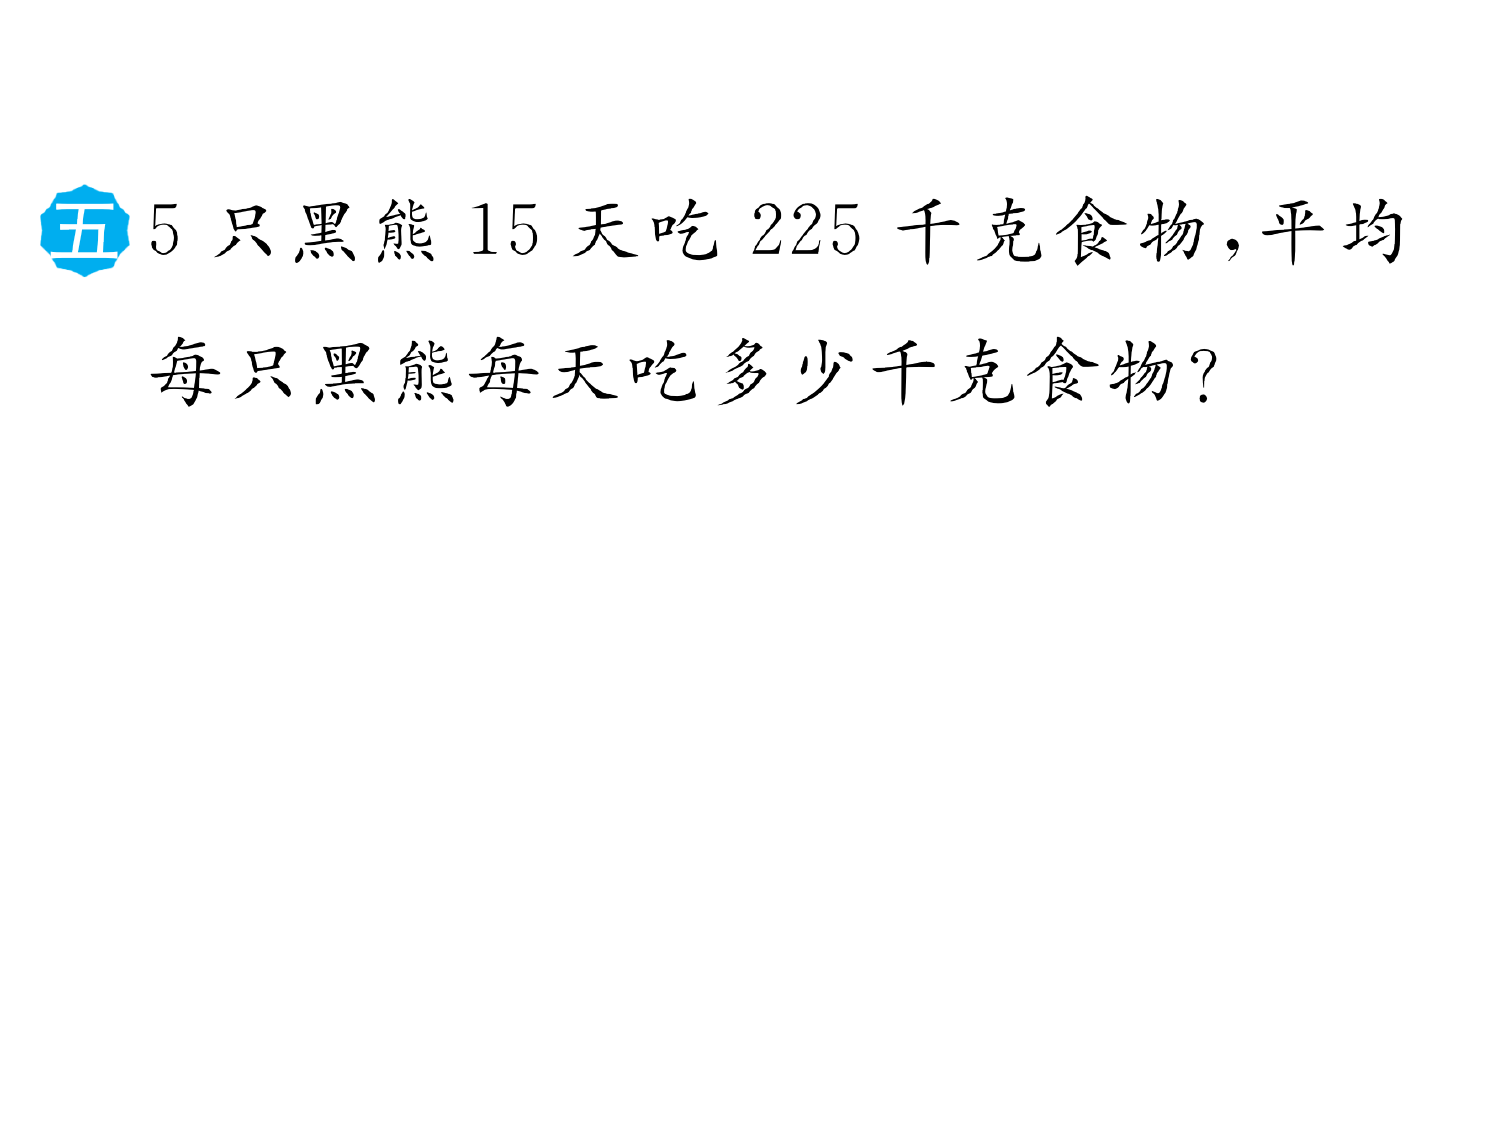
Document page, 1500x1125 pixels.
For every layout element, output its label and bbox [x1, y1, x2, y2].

picture [35, 177, 1453, 695]
